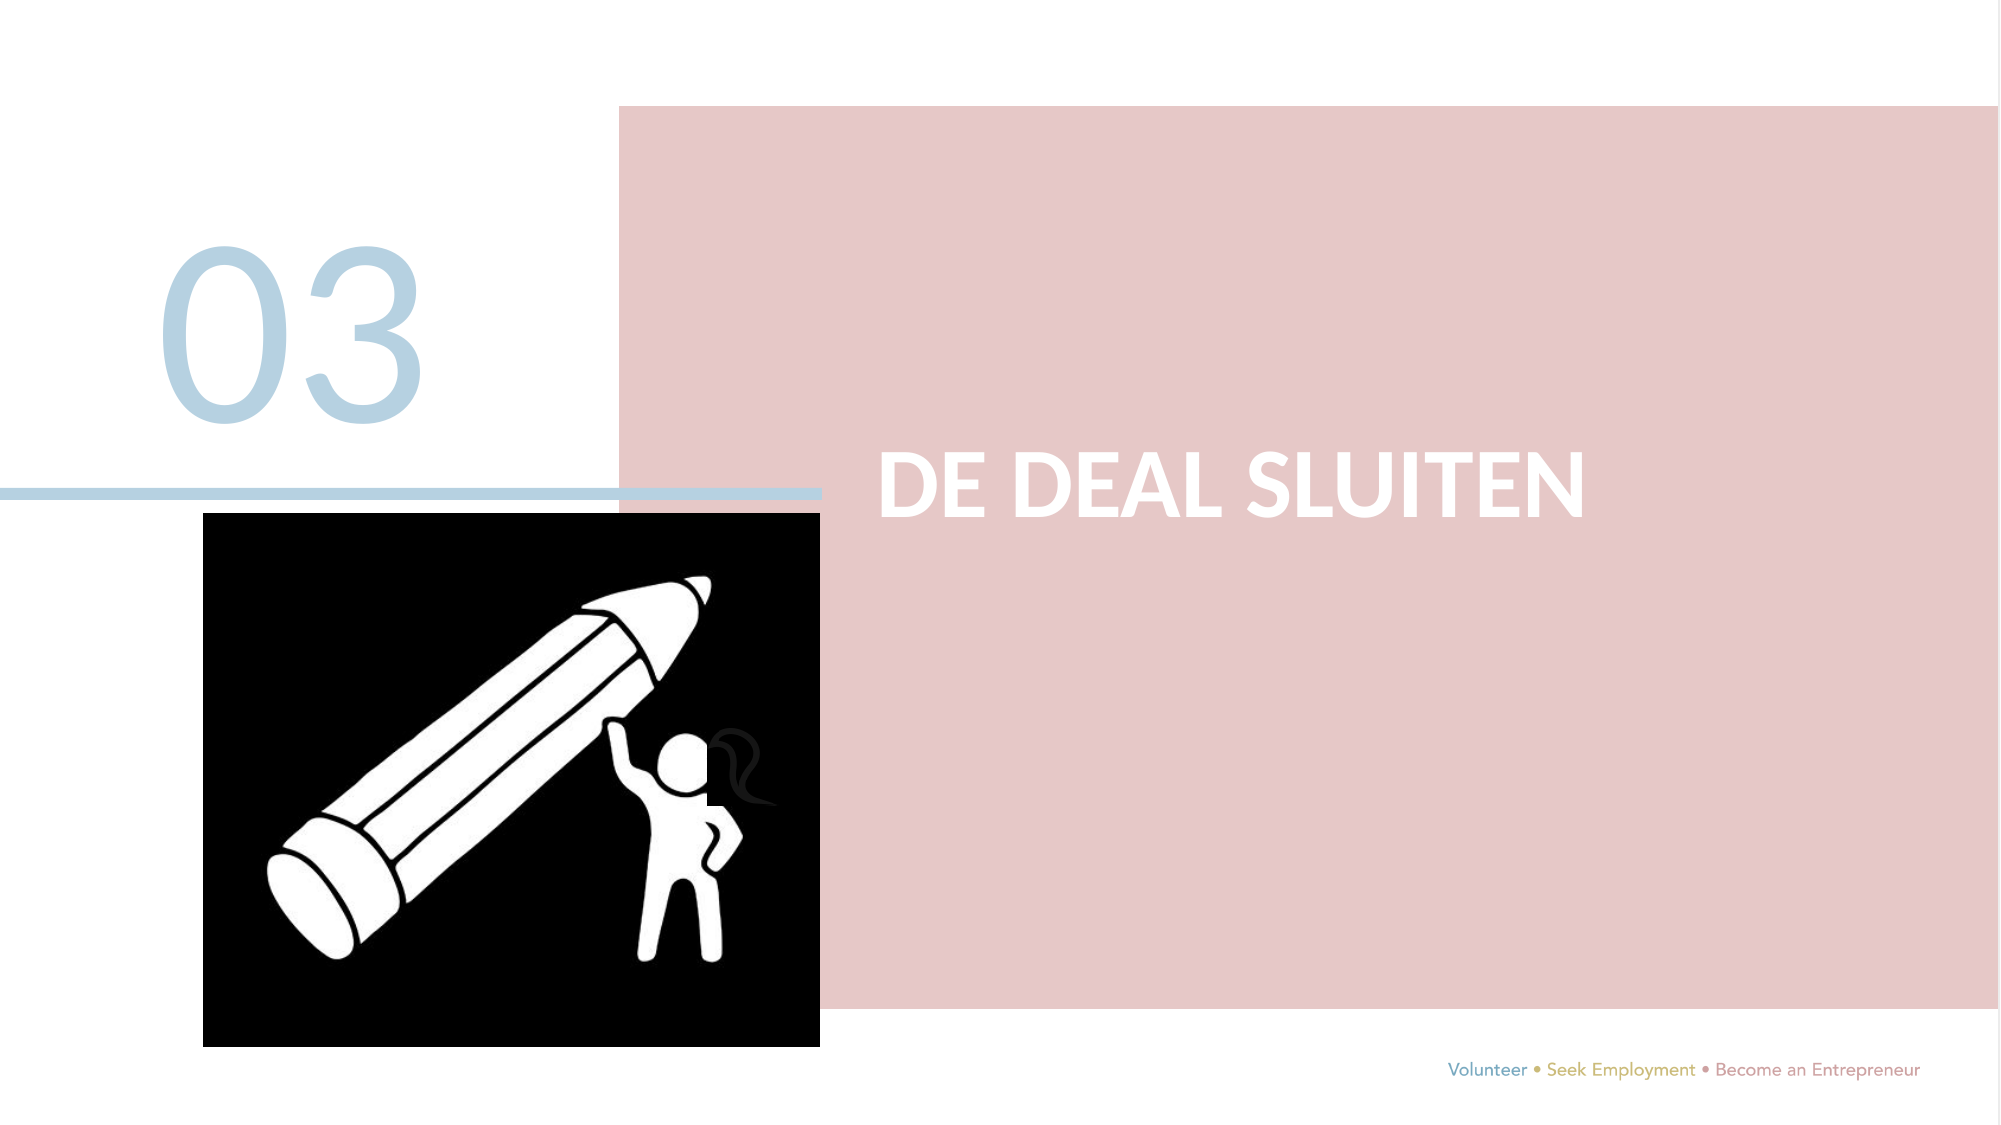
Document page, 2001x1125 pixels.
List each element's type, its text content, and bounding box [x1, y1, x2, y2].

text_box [203, 513, 820, 1047]
list DE DEAL SLUITEN [861, 430, 1892, 951]
list 03 [141, 180, 481, 277]
picture [1418, 1046, 1971, 1103]
